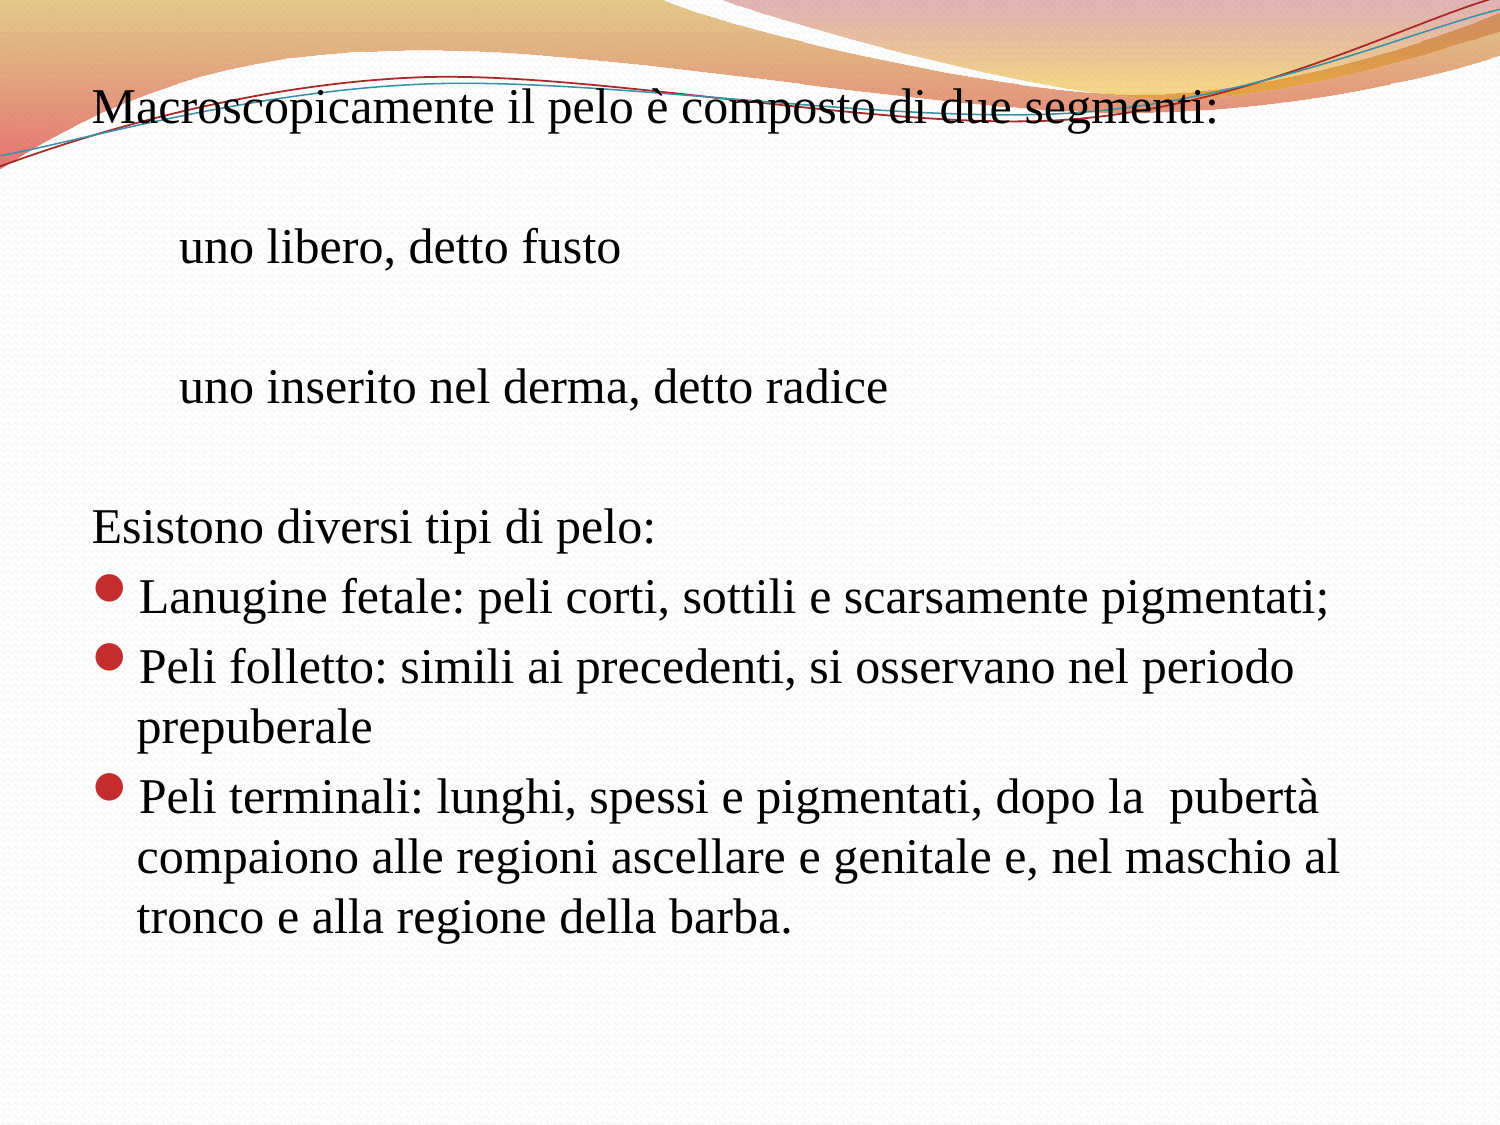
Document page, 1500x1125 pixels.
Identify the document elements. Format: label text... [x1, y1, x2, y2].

list Macroscopicamente il pelo è composto di due segmenti: uno libero, detto fusto uno inserito nel derma, detto radice Esistono diversi tipi di pelo: Lanugine fetale: peli corti, sottili e scarsamente pigmentati; Peli folletto: simili ai precedenti, si osservano nel periodo prepuberale Peli terminali: lunghi, spessi e pigmentati, dopo la pubertà compaiono alle regioni ascellare e genitale e, nel maschio al tronco e alla regione della barba. [76, 66, 1425, 1071]
